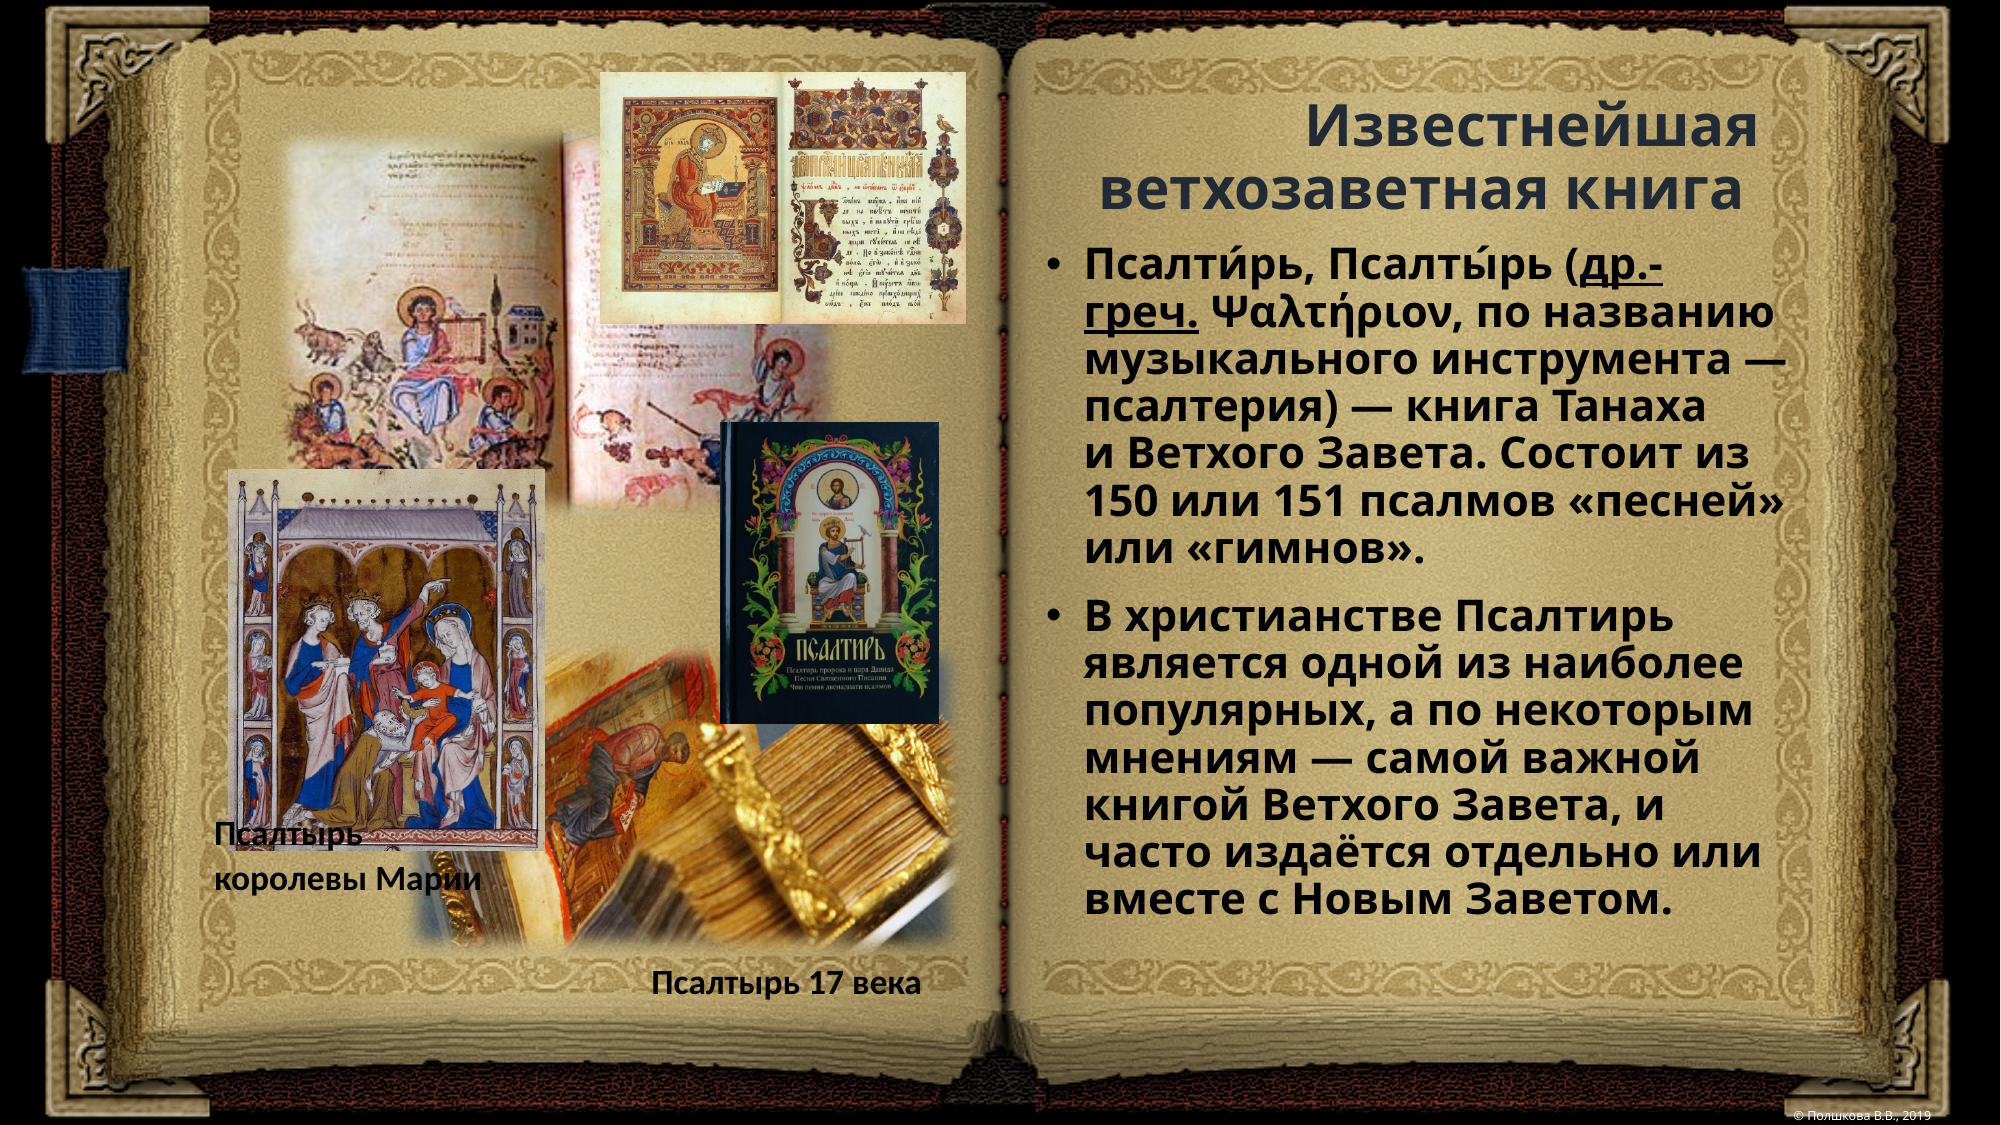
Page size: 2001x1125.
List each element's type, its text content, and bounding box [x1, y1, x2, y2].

picture [0, 0, 2001, 1125]
title Известнейшая ветхозаветная книга [1047, 84, 1775, 234]
list Псалти́рь, Псалты́рь (др.-греч. Ψαλτήριον, по названию музыкального инструмента — псалтерия) — книга Танаха и Ветхого Завета. Состоит из 150 или 151 псалмов «песней» или «гимнов». В христианстве Псалтирь является одной из наиболее популярных, а по некоторым мнениям — самой важной книгой Ветхого Завета, и часто издаётся отдельно или вместе с Новым Заветом. [1030, 234, 1811, 979]
text_box Псалтырь 17 века [636, 959, 937, 1009]
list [268, 121, 847, 521]
text_box Псалтырь королевы Марии [199, 799, 399, 906]
